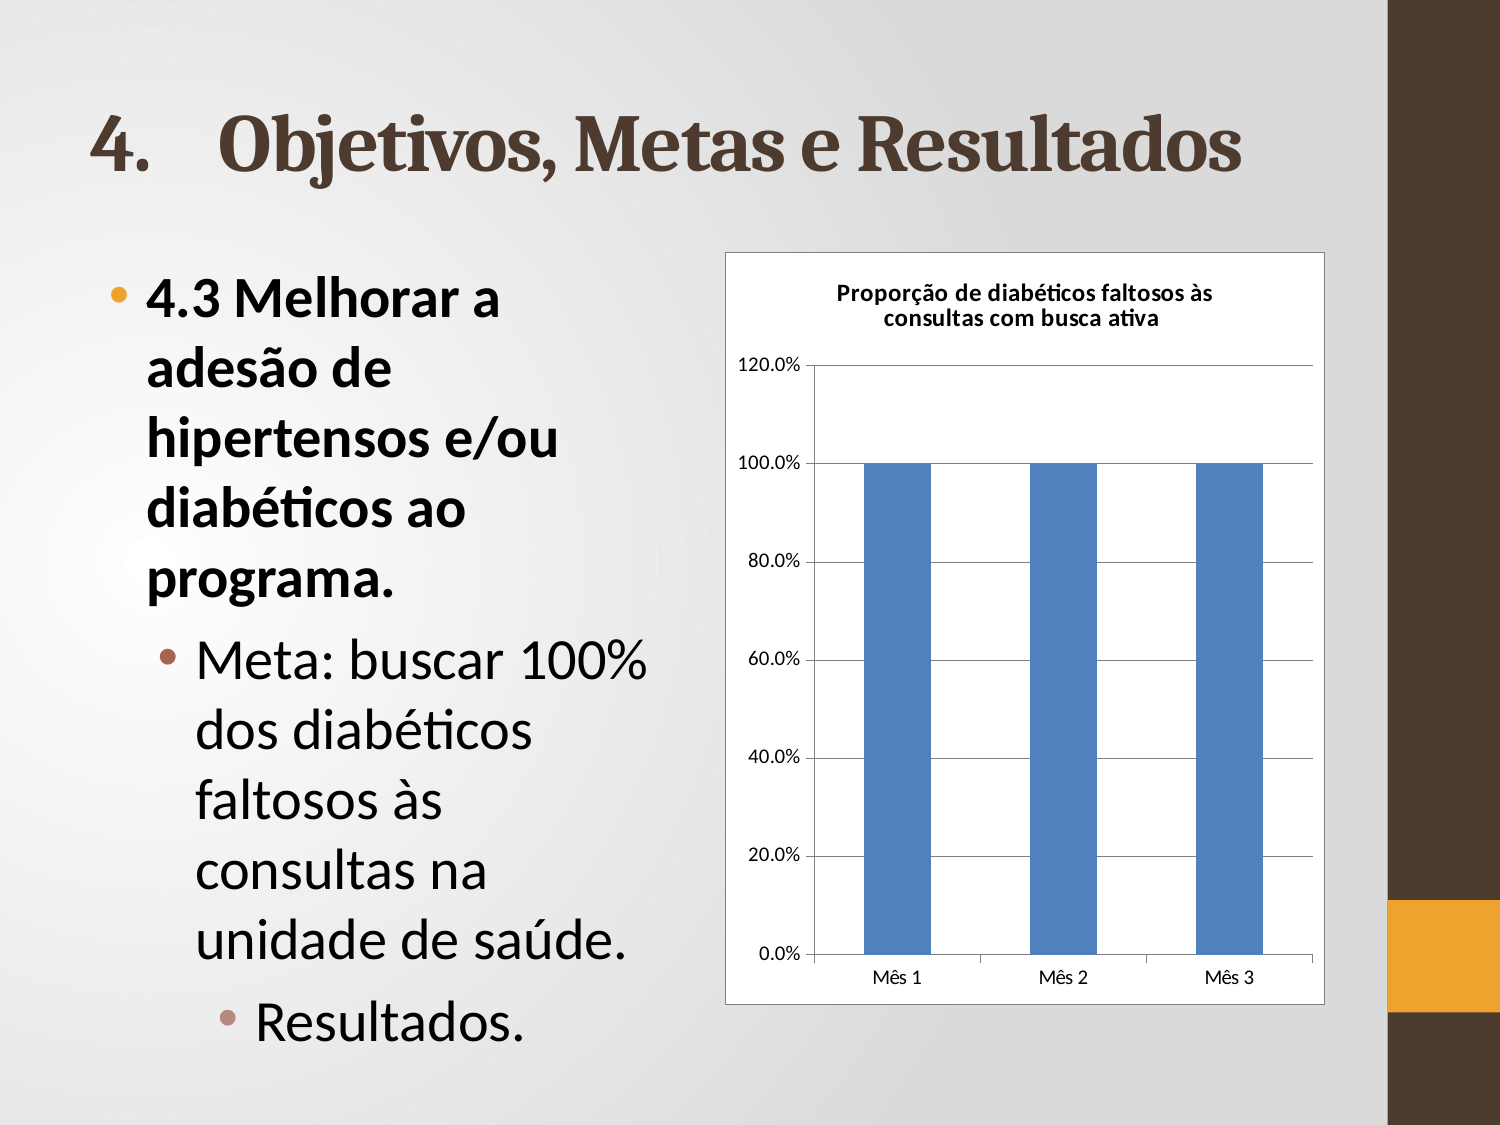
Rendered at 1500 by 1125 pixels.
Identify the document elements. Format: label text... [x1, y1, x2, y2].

list 4.3 Melhorar a adesão de hipertensos e/ou diabéticos ao programa. Meta: buscar 100% dos diabéticos faltosos às consultas na unidade de saúde. Resultados. [75, 251, 675, 1005]
title 4. Objetivos, Metas e Resultados [75, 45, 1325, 233]
chart [724, 251, 1326, 1006]
